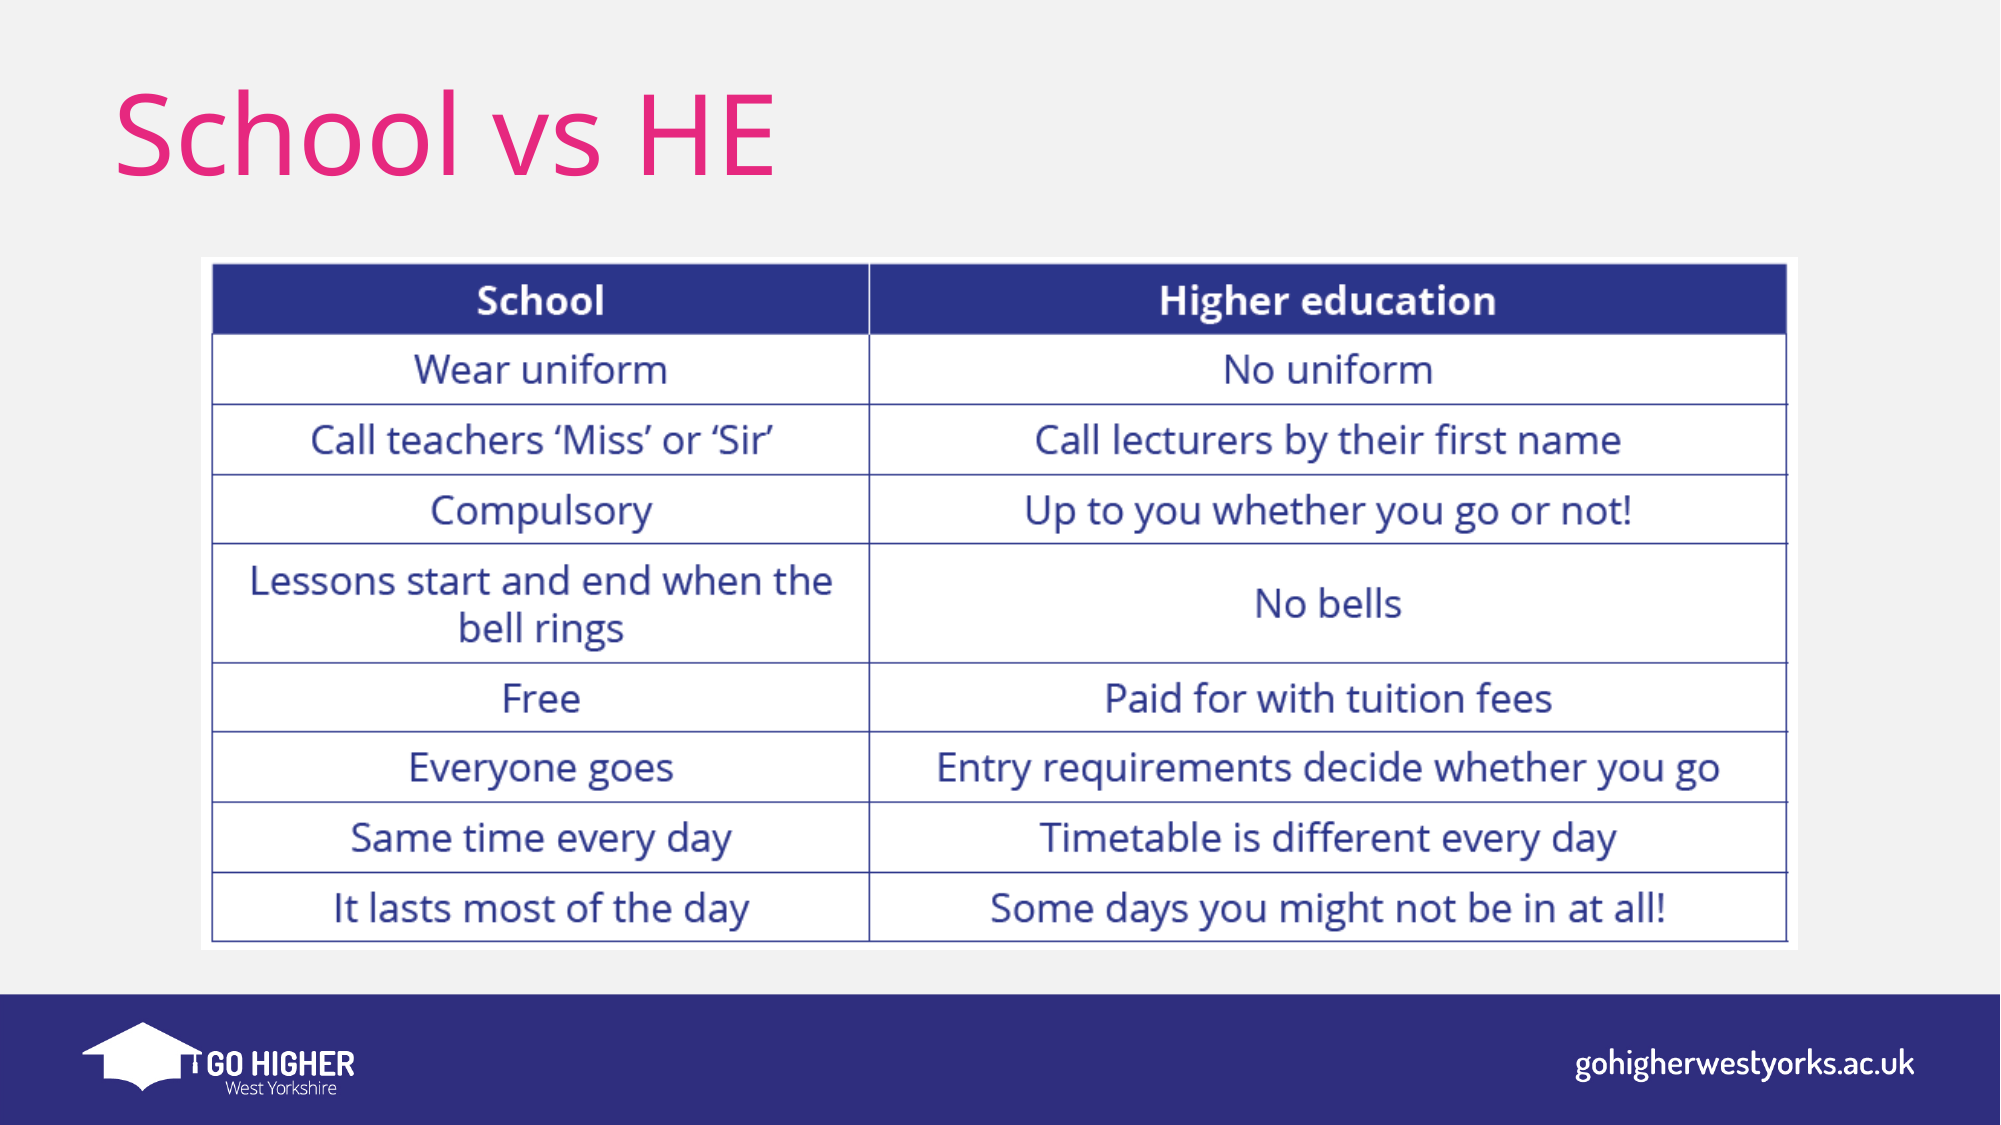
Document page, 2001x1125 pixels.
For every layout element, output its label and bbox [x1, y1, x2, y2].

picture [201, 257, 1799, 950]
list [0, 0, 2000, 1125]
